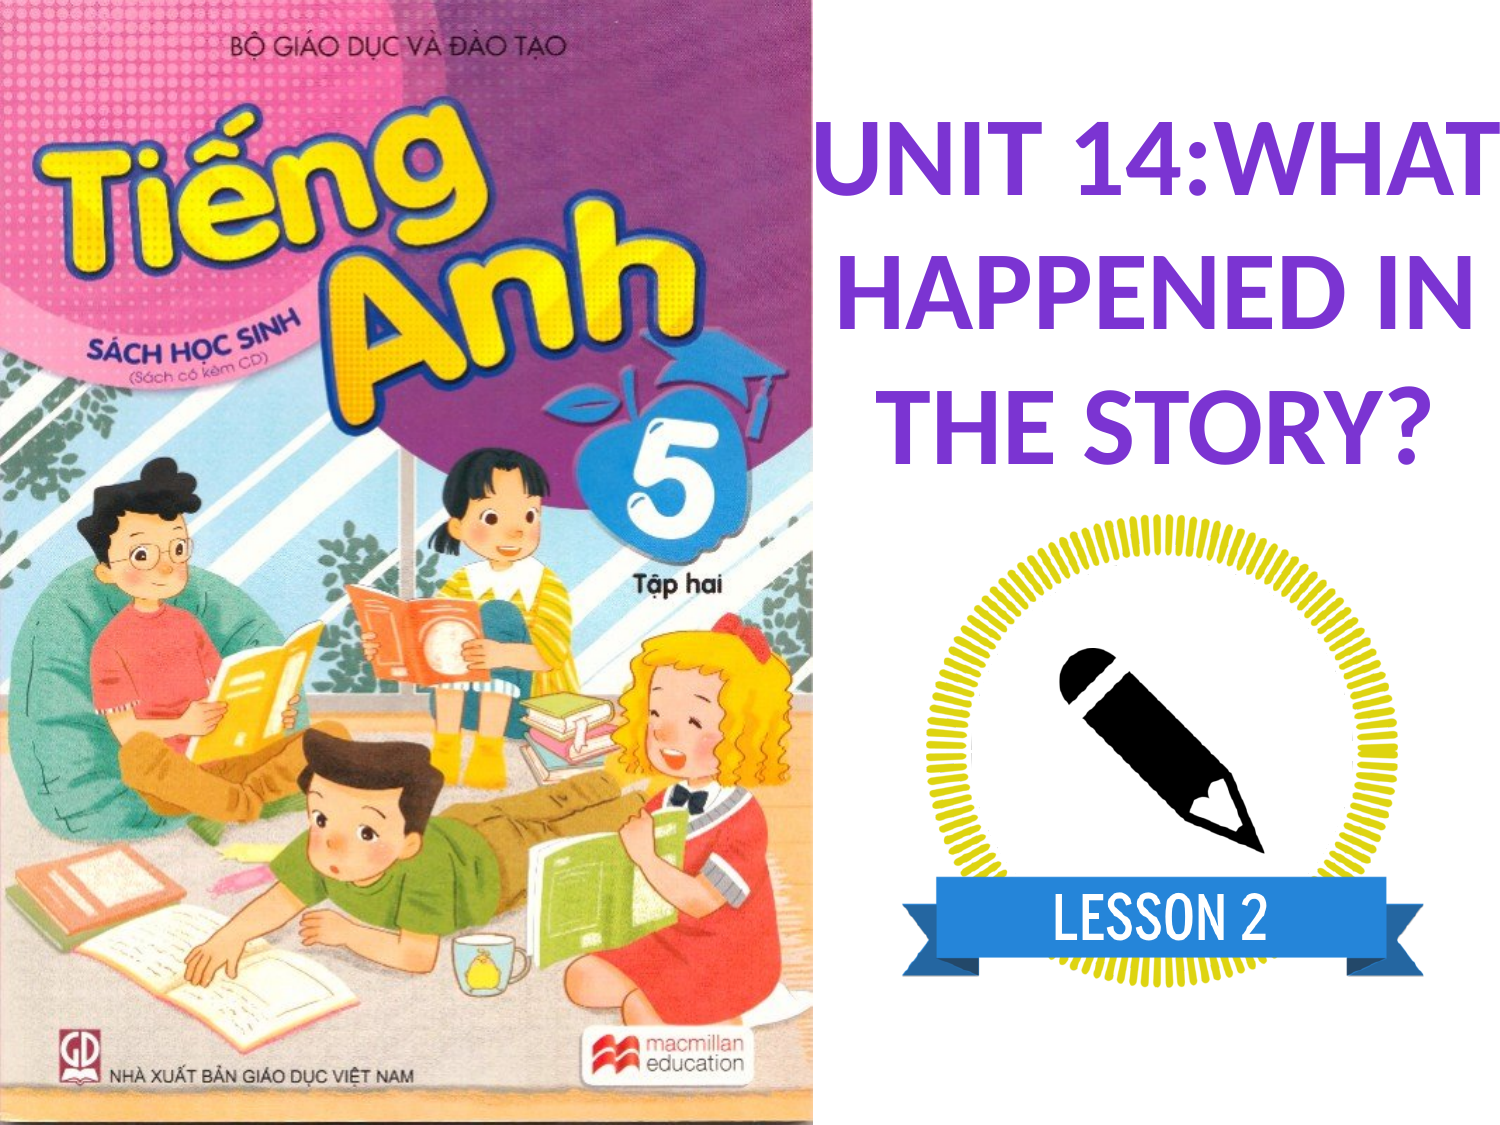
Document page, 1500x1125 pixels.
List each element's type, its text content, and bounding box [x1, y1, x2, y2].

text_box Unit 14:what happened in the story? [818, 74, 1500, 495]
picture [0, 0, 813, 1125]
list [899, 512, 1424, 988]
